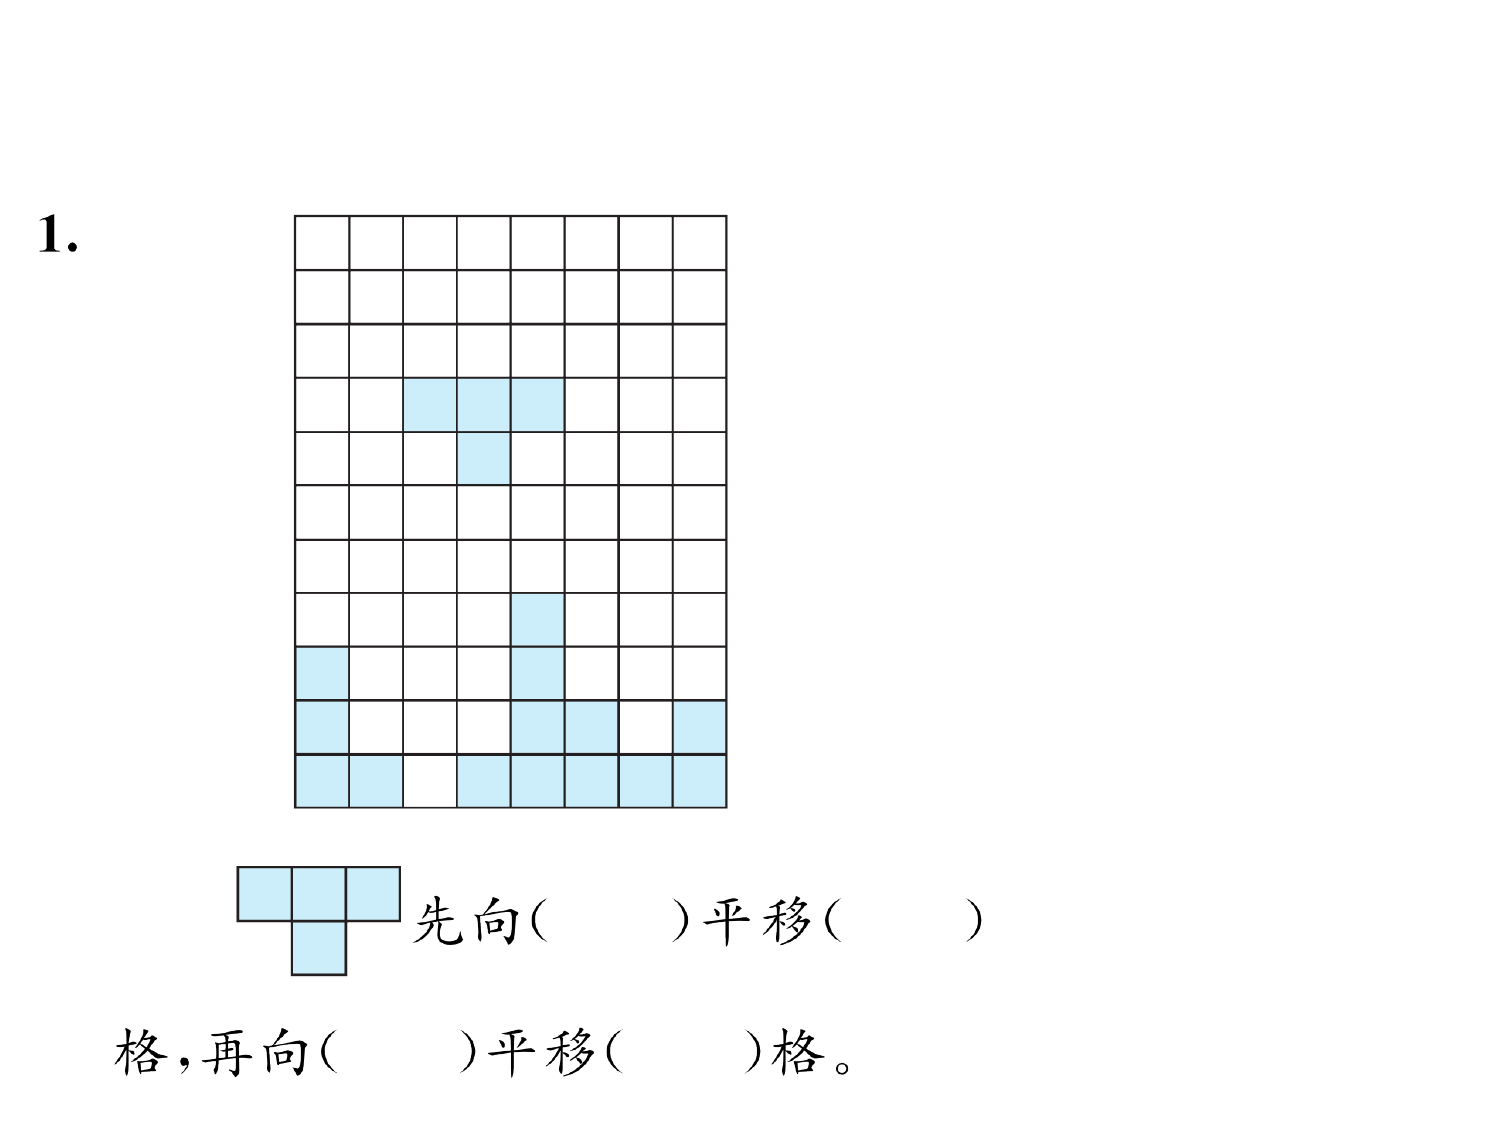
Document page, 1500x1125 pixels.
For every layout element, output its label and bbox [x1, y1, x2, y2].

picture [35, 177, 1100, 1122]
